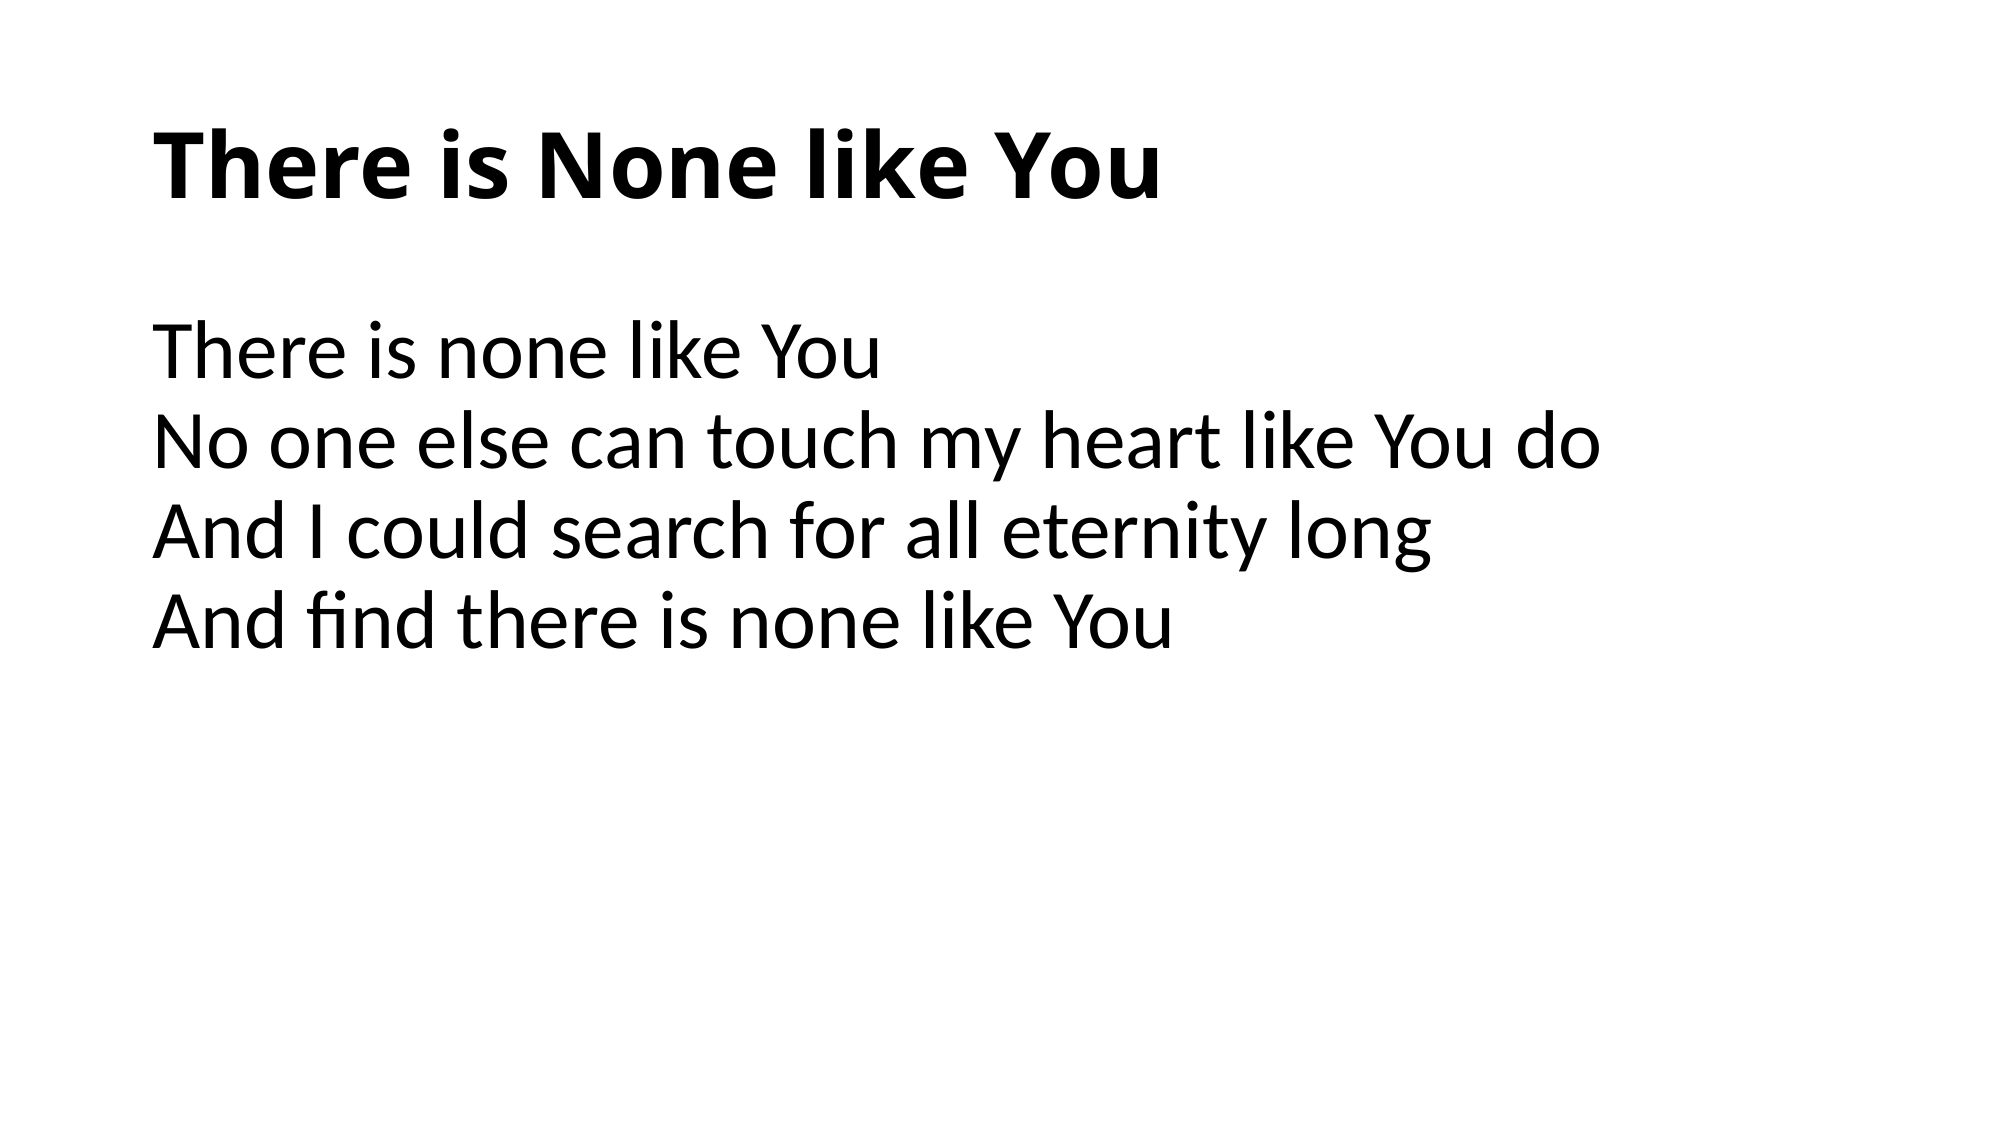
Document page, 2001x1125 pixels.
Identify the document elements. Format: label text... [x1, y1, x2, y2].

list There is none like You No one else can touch my heart like You do And I could search for all eternity long And find there is none like You [137, 299, 1863, 1063]
title There is None like You [137, 59, 1863, 278]
